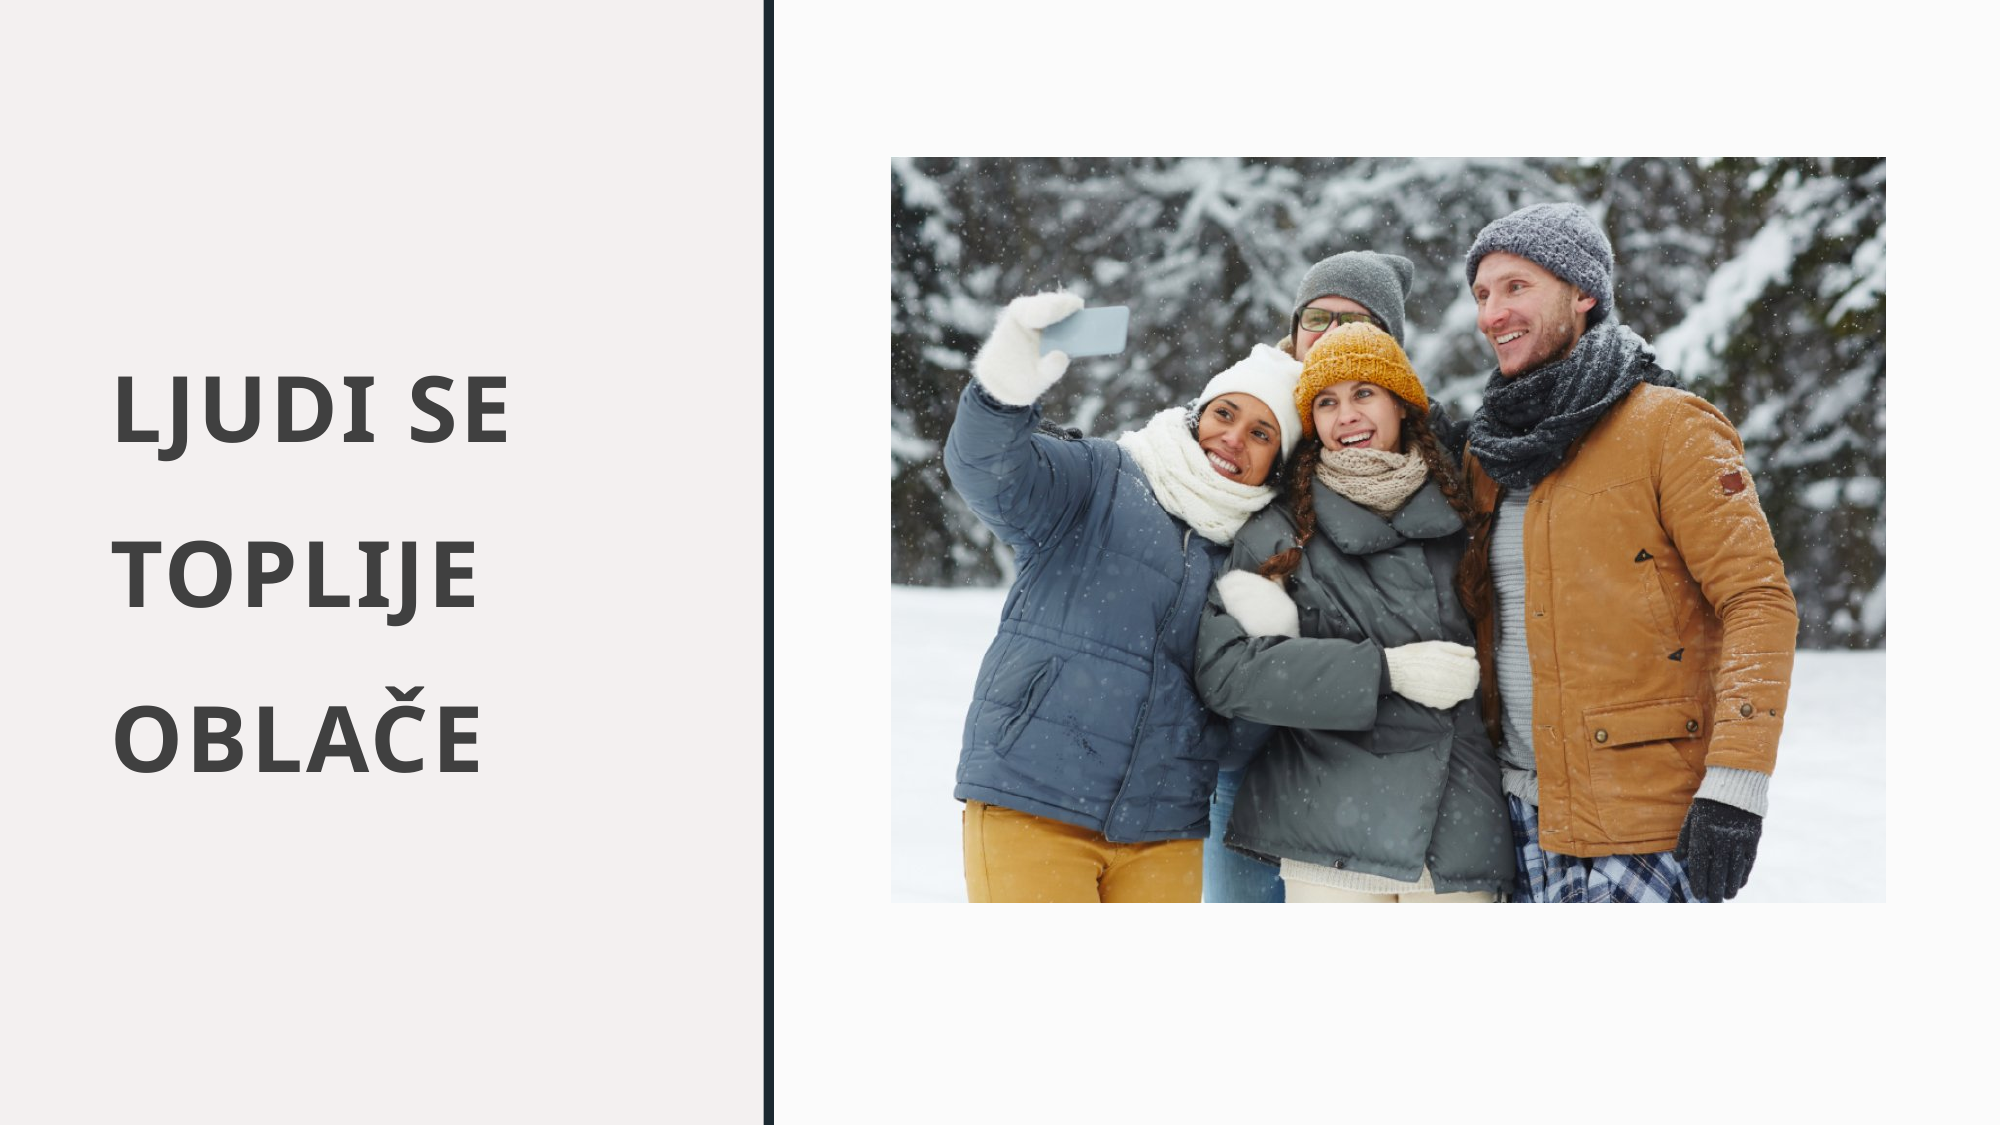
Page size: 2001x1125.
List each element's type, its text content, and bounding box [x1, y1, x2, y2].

title LJUDI SE TOPLIJE OBLAČE [92, 115, 652, 969]
picture [890, 156, 1886, 903]
